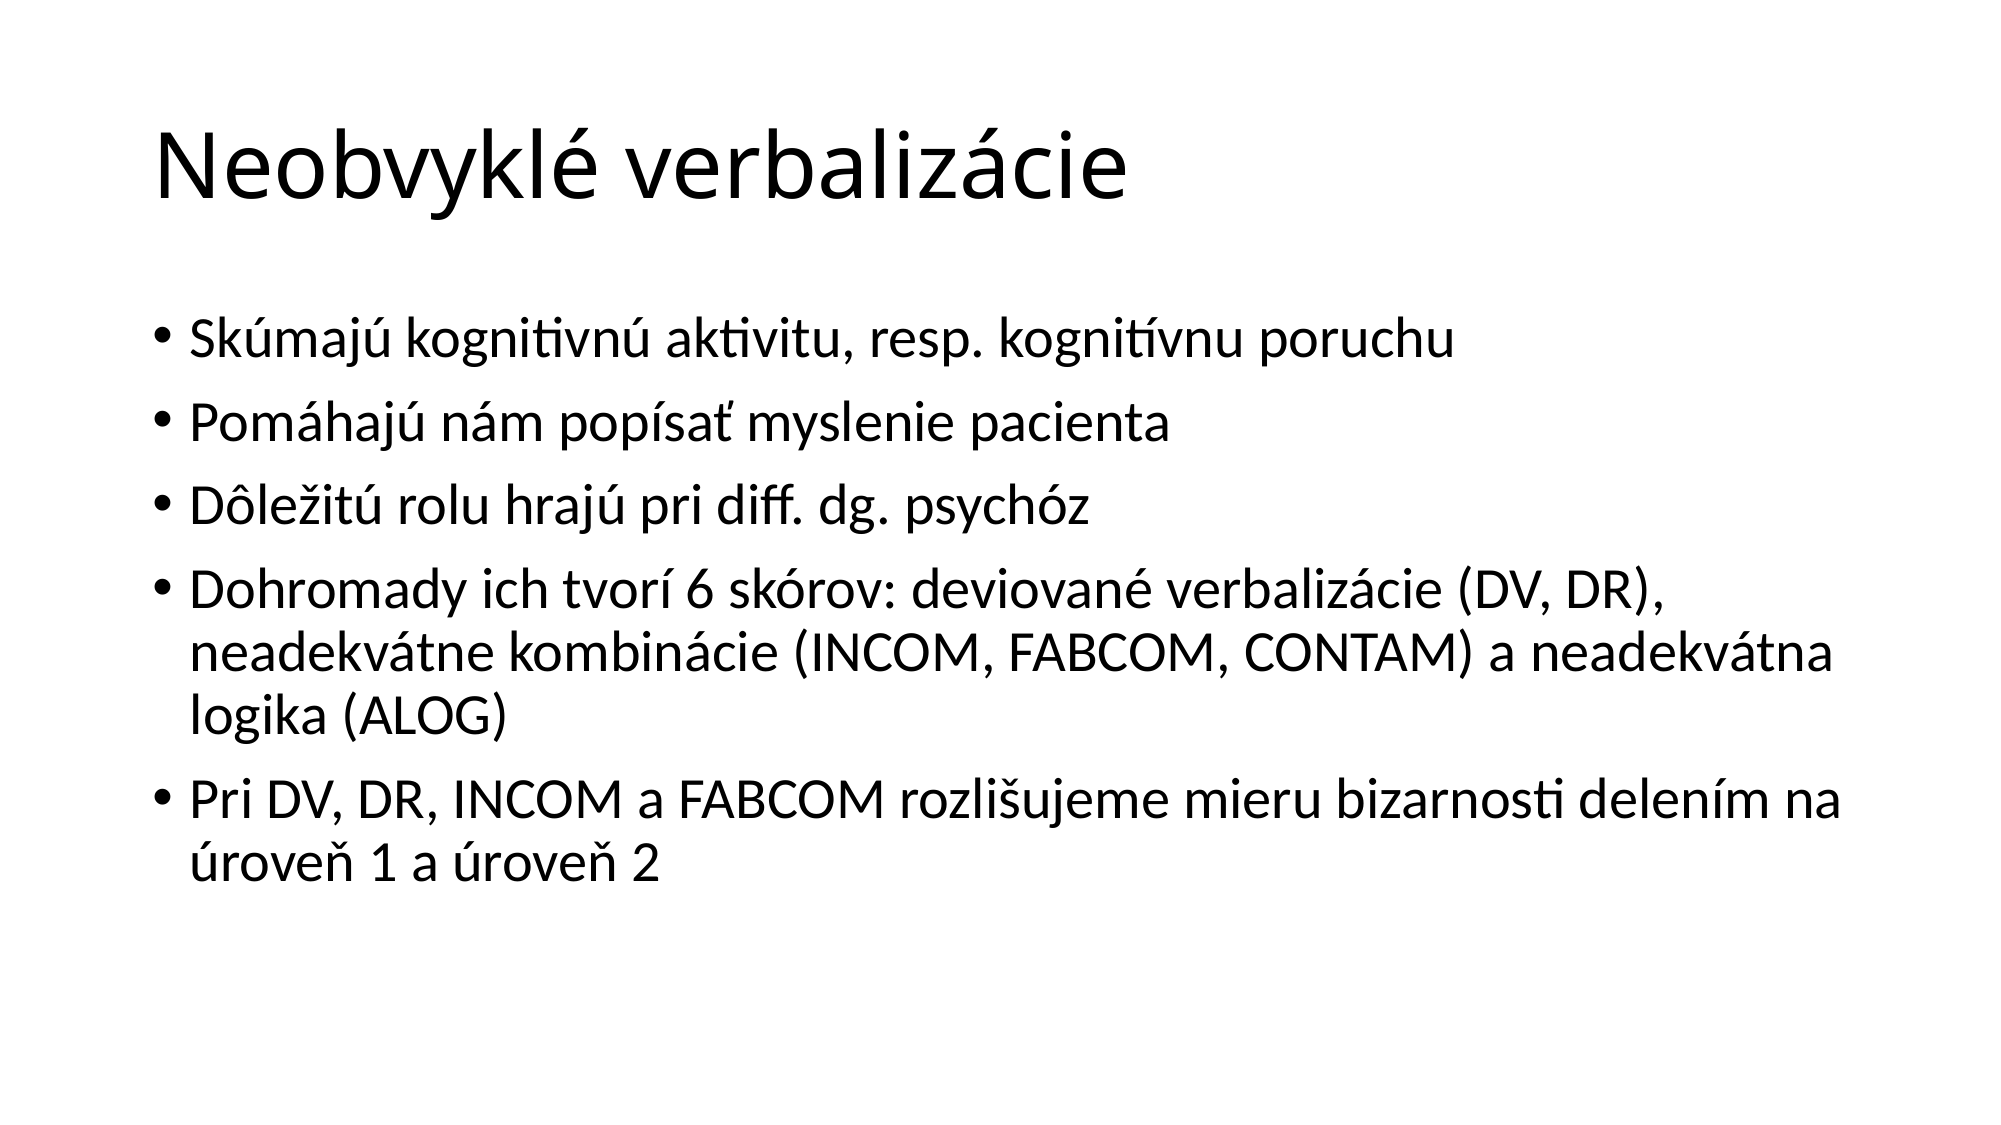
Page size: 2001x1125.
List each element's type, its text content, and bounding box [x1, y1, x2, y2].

list Skúmajú kognitivnú aktivitu, resp. kognitívnu poruchu Pomáhajú nám popísať myslenie pacienta Dôležitú rolu hrajú pri diff. dg. psychóz Dohromady ich tvorí 6 skórov: deviované verbalizácie (DV, DR), neadekvátne kombinácie (INCOM, FABCOM, CONTAM) a neadekvátna logika (ALOG) Pri DV, DR, INCOM a FABCOM rozlišujeme mieru bizarnosti delením na úroveň 1 a úroveň 2 [137, 299, 1863, 1014]
title Neobvyklé verbalizácie [137, 59, 1863, 278]
